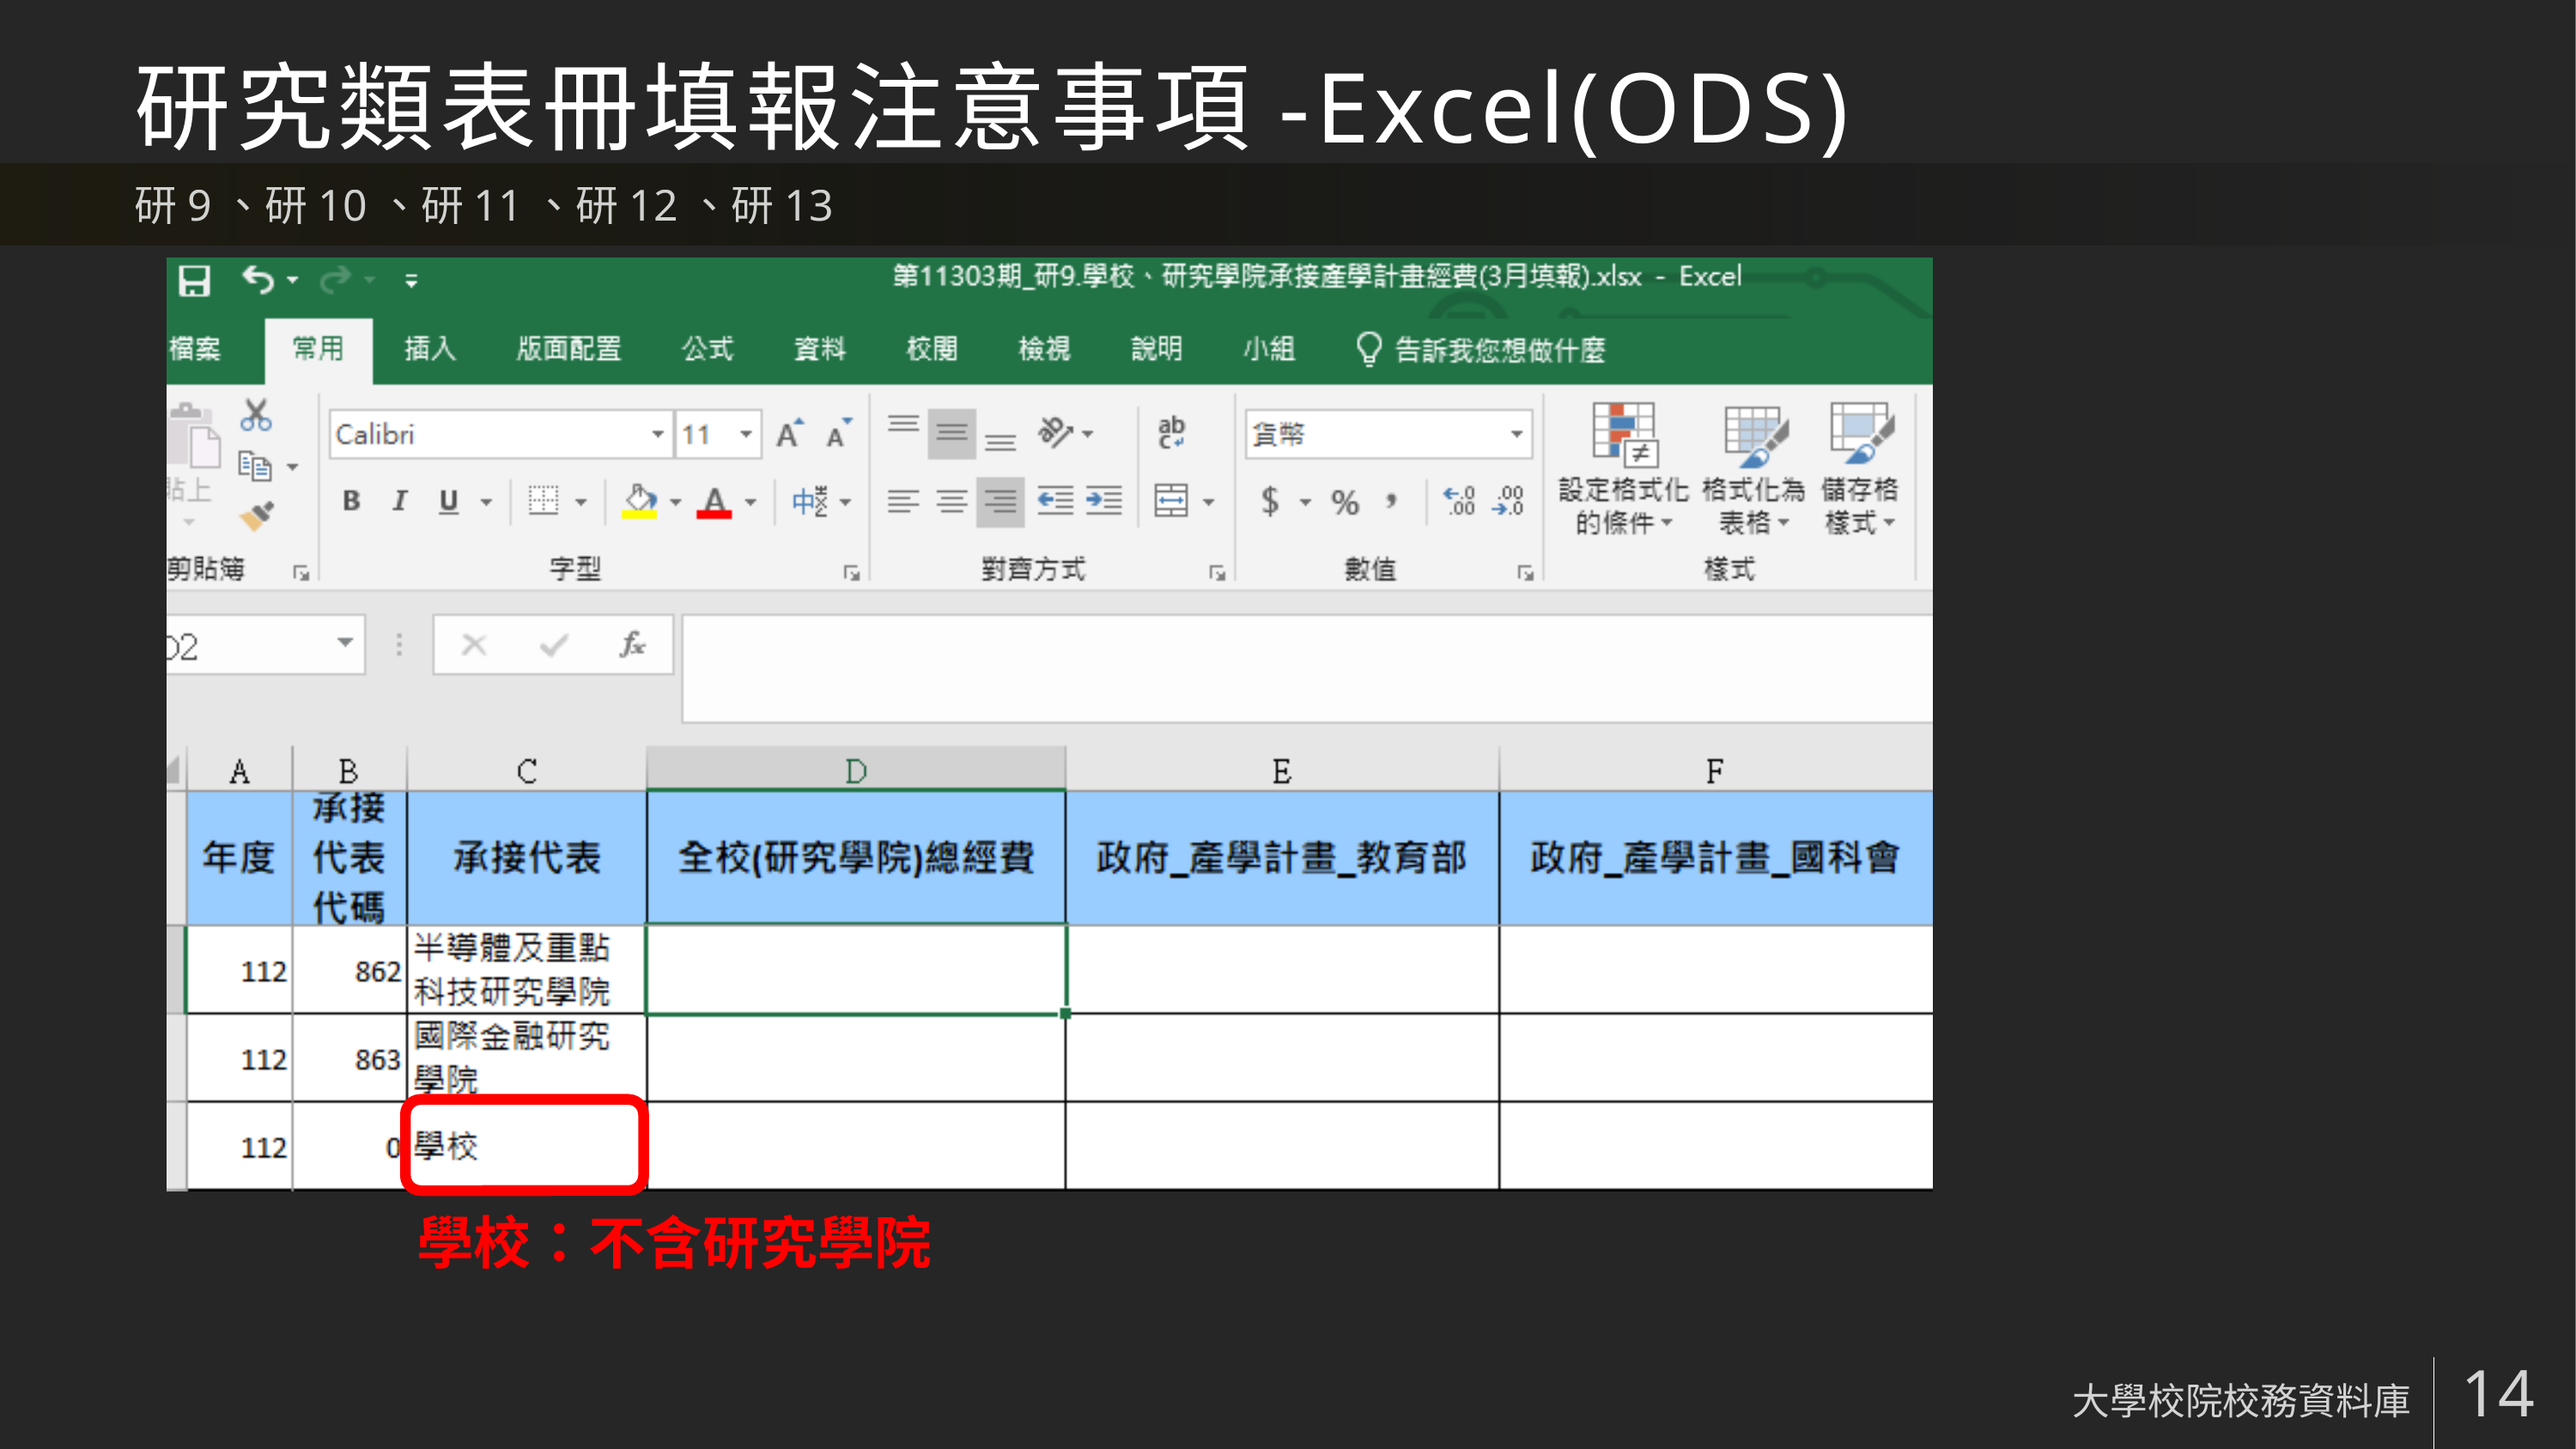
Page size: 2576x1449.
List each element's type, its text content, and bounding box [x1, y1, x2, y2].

picture [167, 258, 1933, 1191]
text_box 學校：不含研究學院 [404, 1200, 993, 1282]
slide_number 14 [2438, 1357, 2576, 1434]
footer 大學校院校務資料庫 [922, 1356, 2434, 1434]
list 研9、研10、研11、研12、研13 [111, 167, 2404, 248]
title 研究類表冊填報注意事項-Excel(ODS) [111, 0, 2430, 174]
